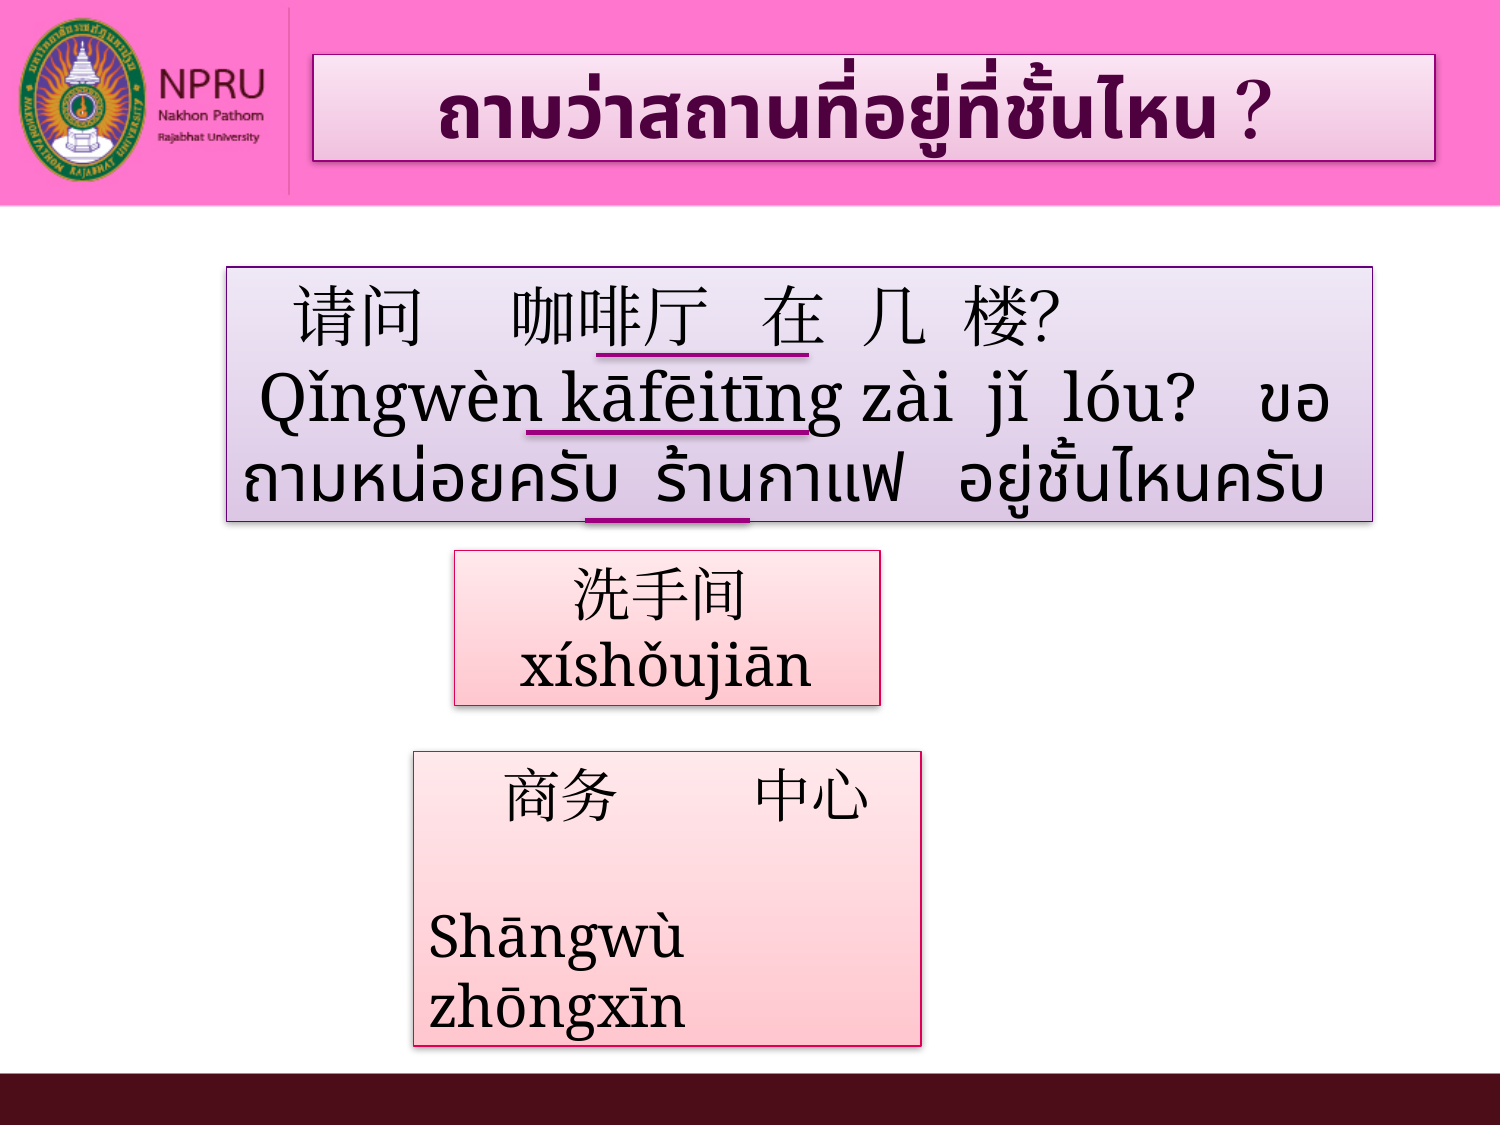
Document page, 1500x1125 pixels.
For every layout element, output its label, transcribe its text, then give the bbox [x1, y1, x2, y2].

title ถามว่าสถานที่อยู่ที่ชั้นไหน？ [312, 54, 1436, 162]
picture [0, 0, 1500, 1125]
text_box 请问 咖啡厅 在 几 楼？ Qǐngwèn kāfēitīng zài jǐ lóu? ขอถามหน่อยครับ ร้านกาแฟ อยู่ชั้นไหนครับ [226, 266, 1373, 522]
text_box 洗手间xíshǒujiān [454, 550, 881, 706]
text_box 商务 中心 Shāngwù zhōngxīn [413, 751, 922, 1047]
